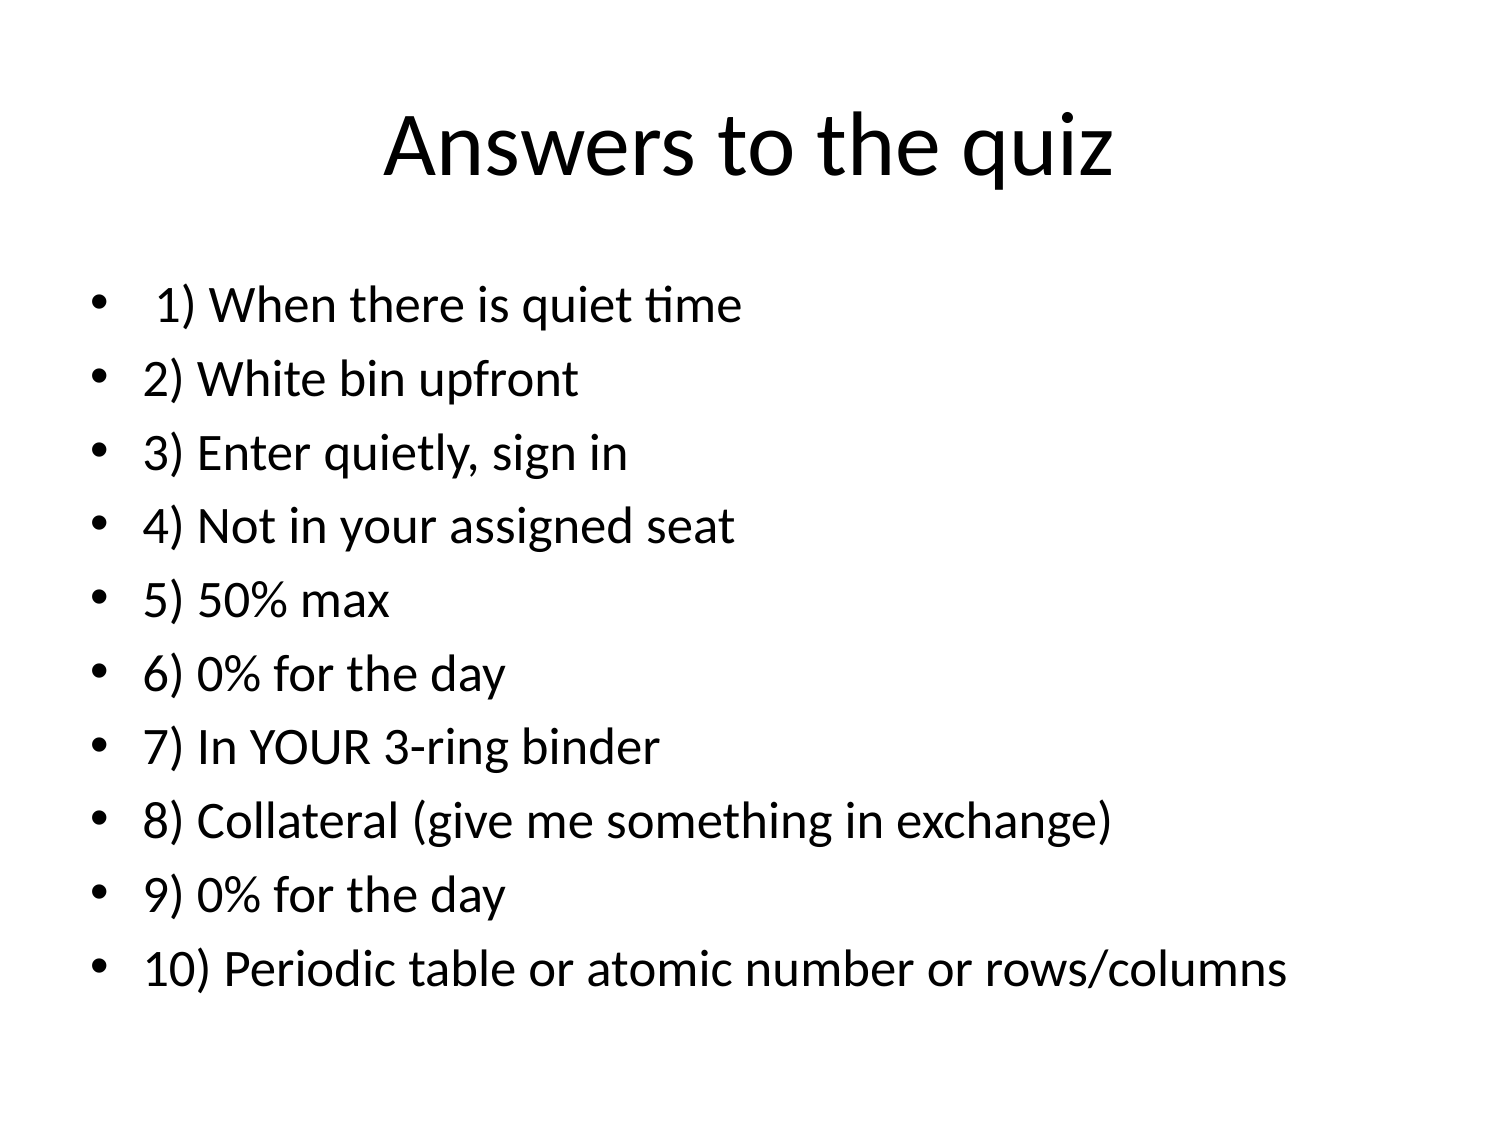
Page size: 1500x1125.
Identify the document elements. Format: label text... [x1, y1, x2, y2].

list 1) When there is quiet time 2) White bin upfront 3) Enter quietly, sign in 4) Not in your assigned seat 5) 50% max 6) 0% for the day 7) In YOUR 3-ring binder 8) Collateral (give me something in exchange) 9) 0% for the day 10) Periodic table or atomic number or rows/columns [75, 262, 1425, 1005]
title Answers to the quiz [75, 45, 1425, 233]
